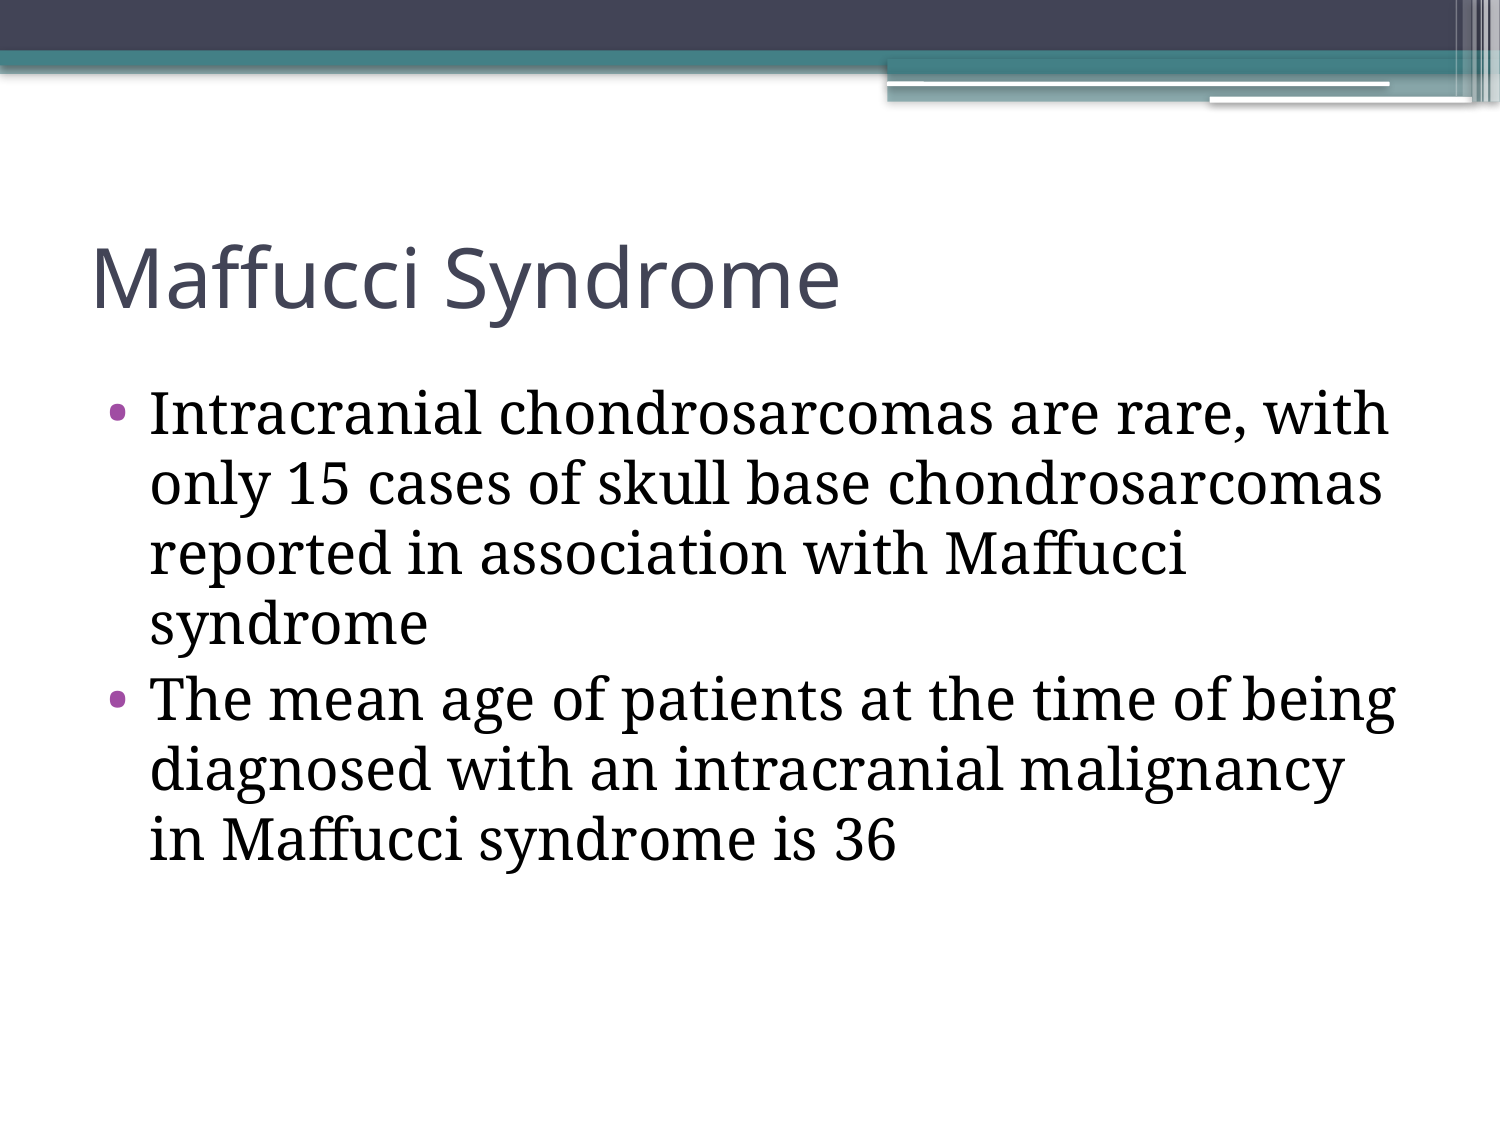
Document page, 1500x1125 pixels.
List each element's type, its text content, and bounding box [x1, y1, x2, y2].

title Maffucci Syndrome [75, 187, 1425, 363]
list Intracranial chondrosarcomas are rare, with only 15 cases of skull base chondrosarcomas reported in association with Maffucci syndrome The mean age of patients at the time of being diagnosed with an intracranial malignancy in Maffucci syndrome is 36 [75, 368, 1425, 1079]
